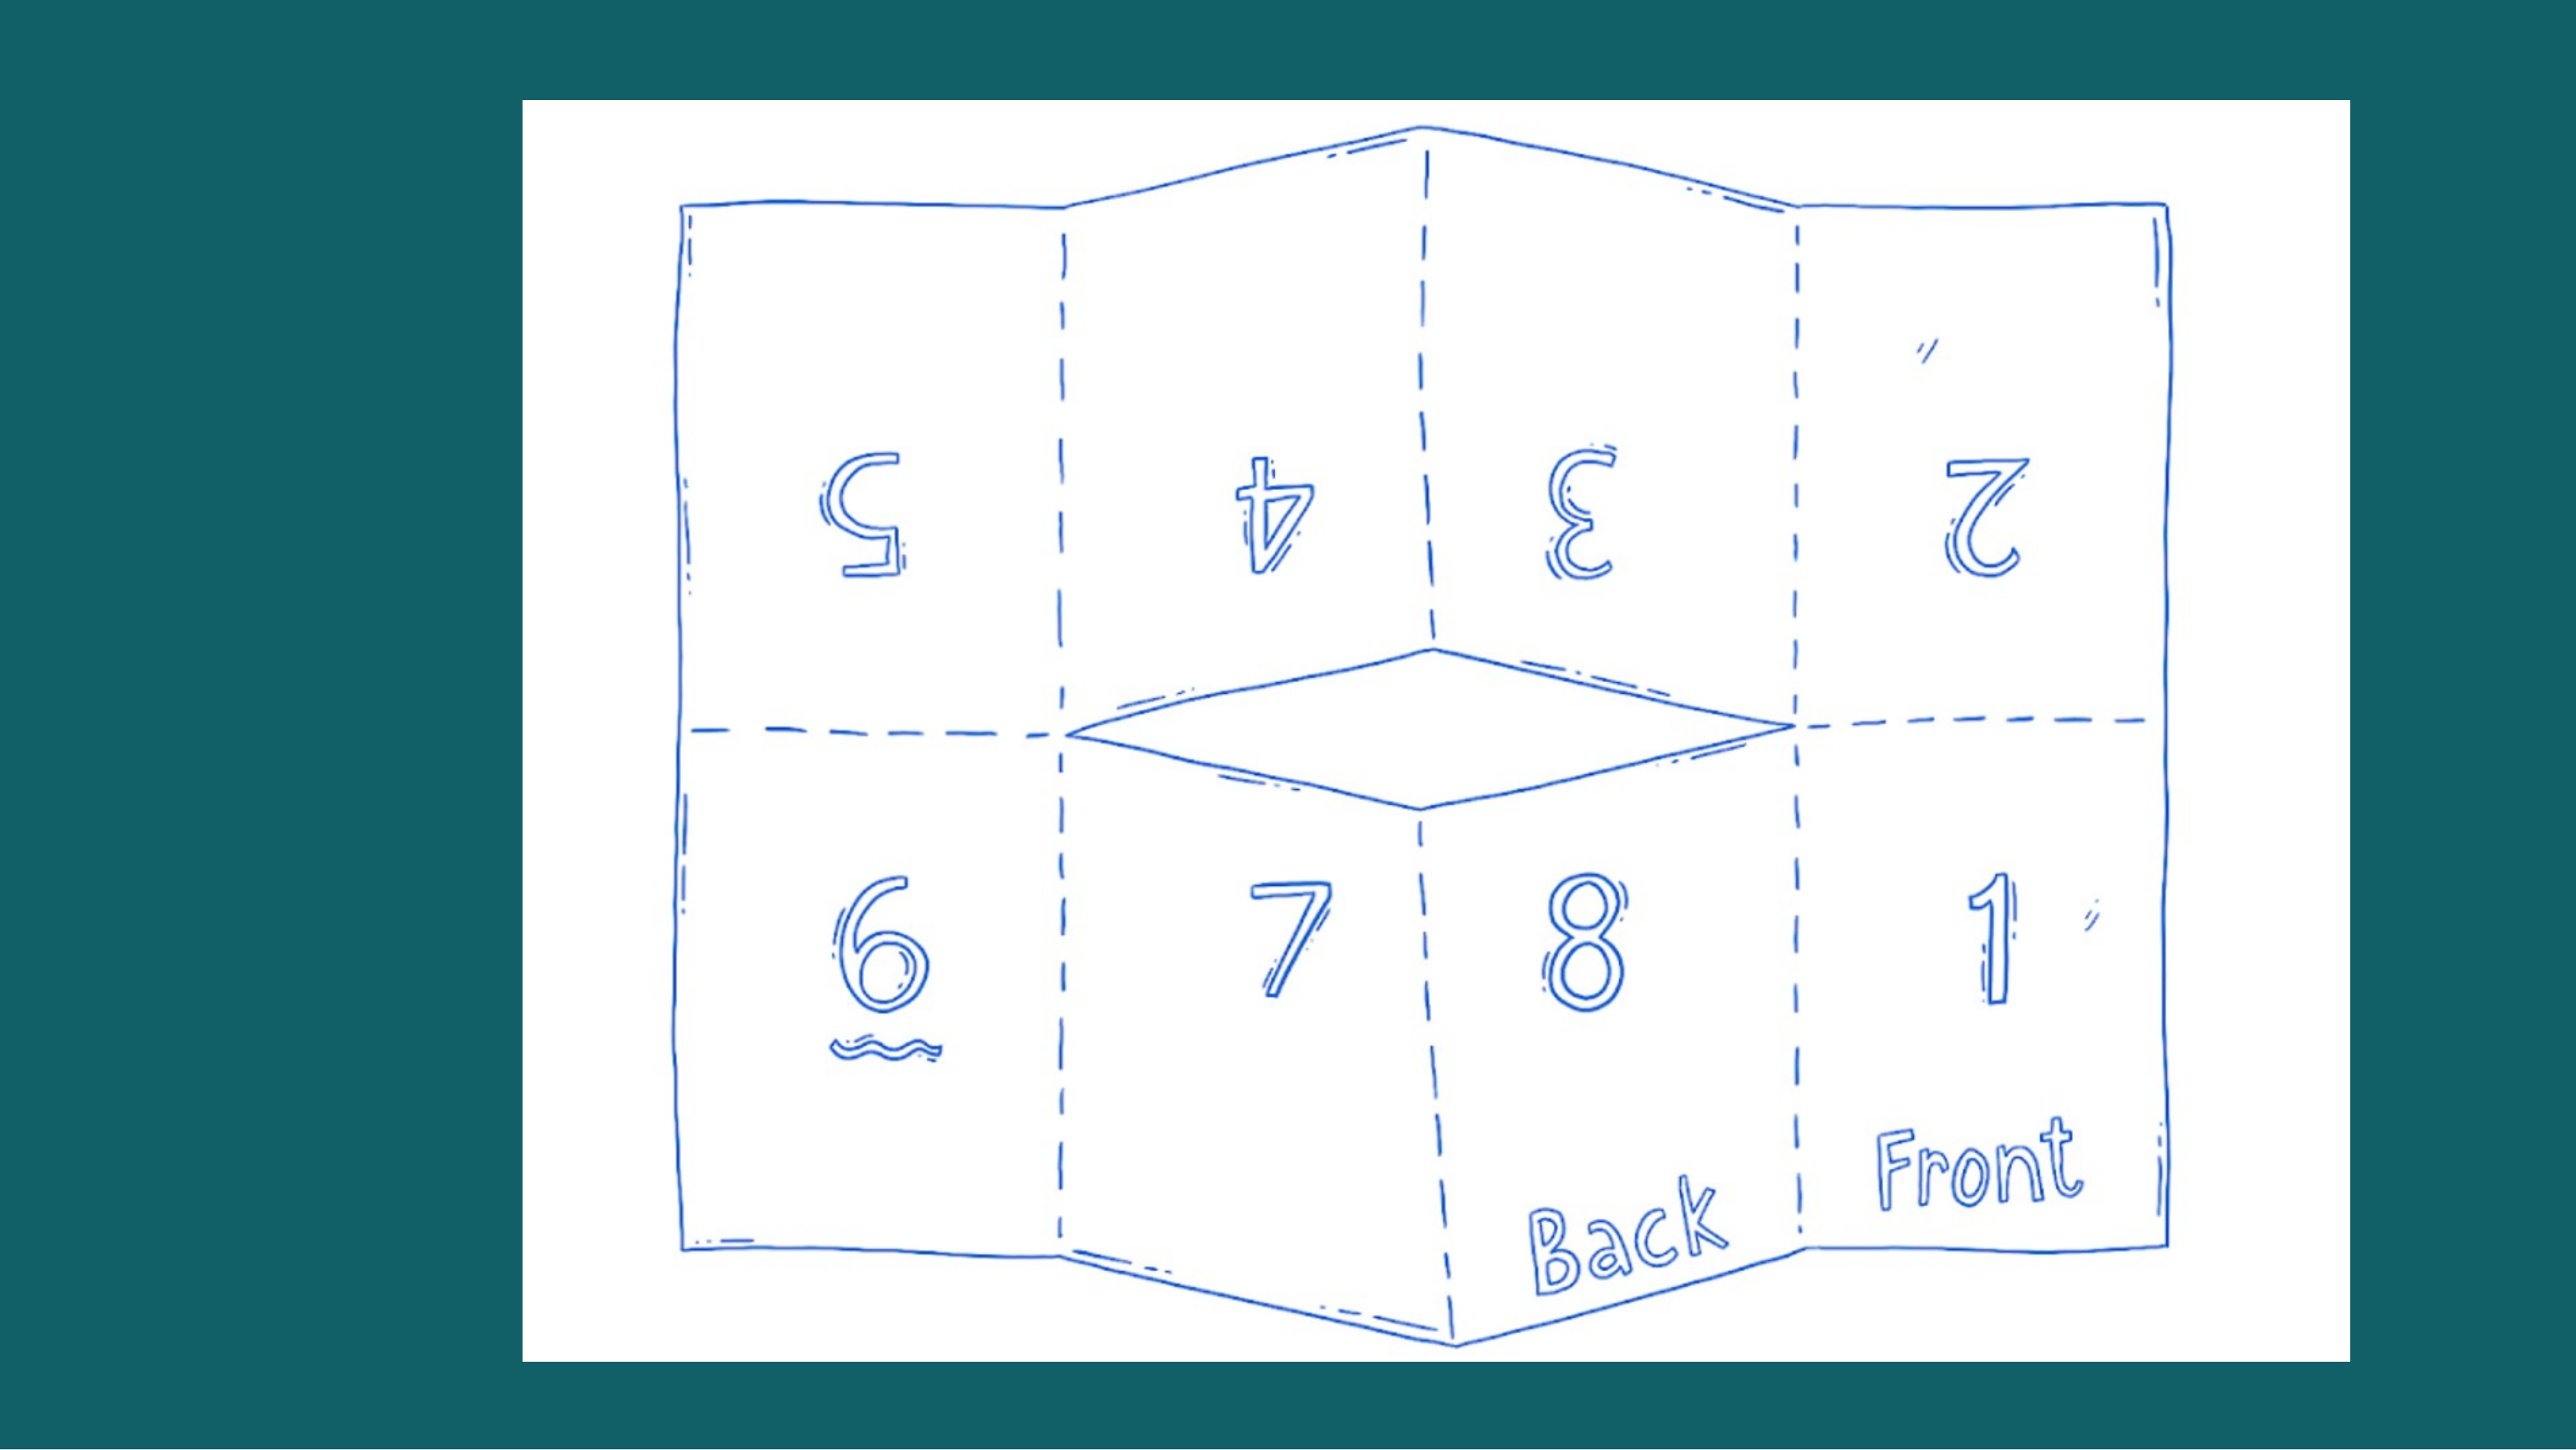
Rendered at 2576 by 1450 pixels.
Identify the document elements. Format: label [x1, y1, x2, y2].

picture [523, 100, 2350, 1362]
